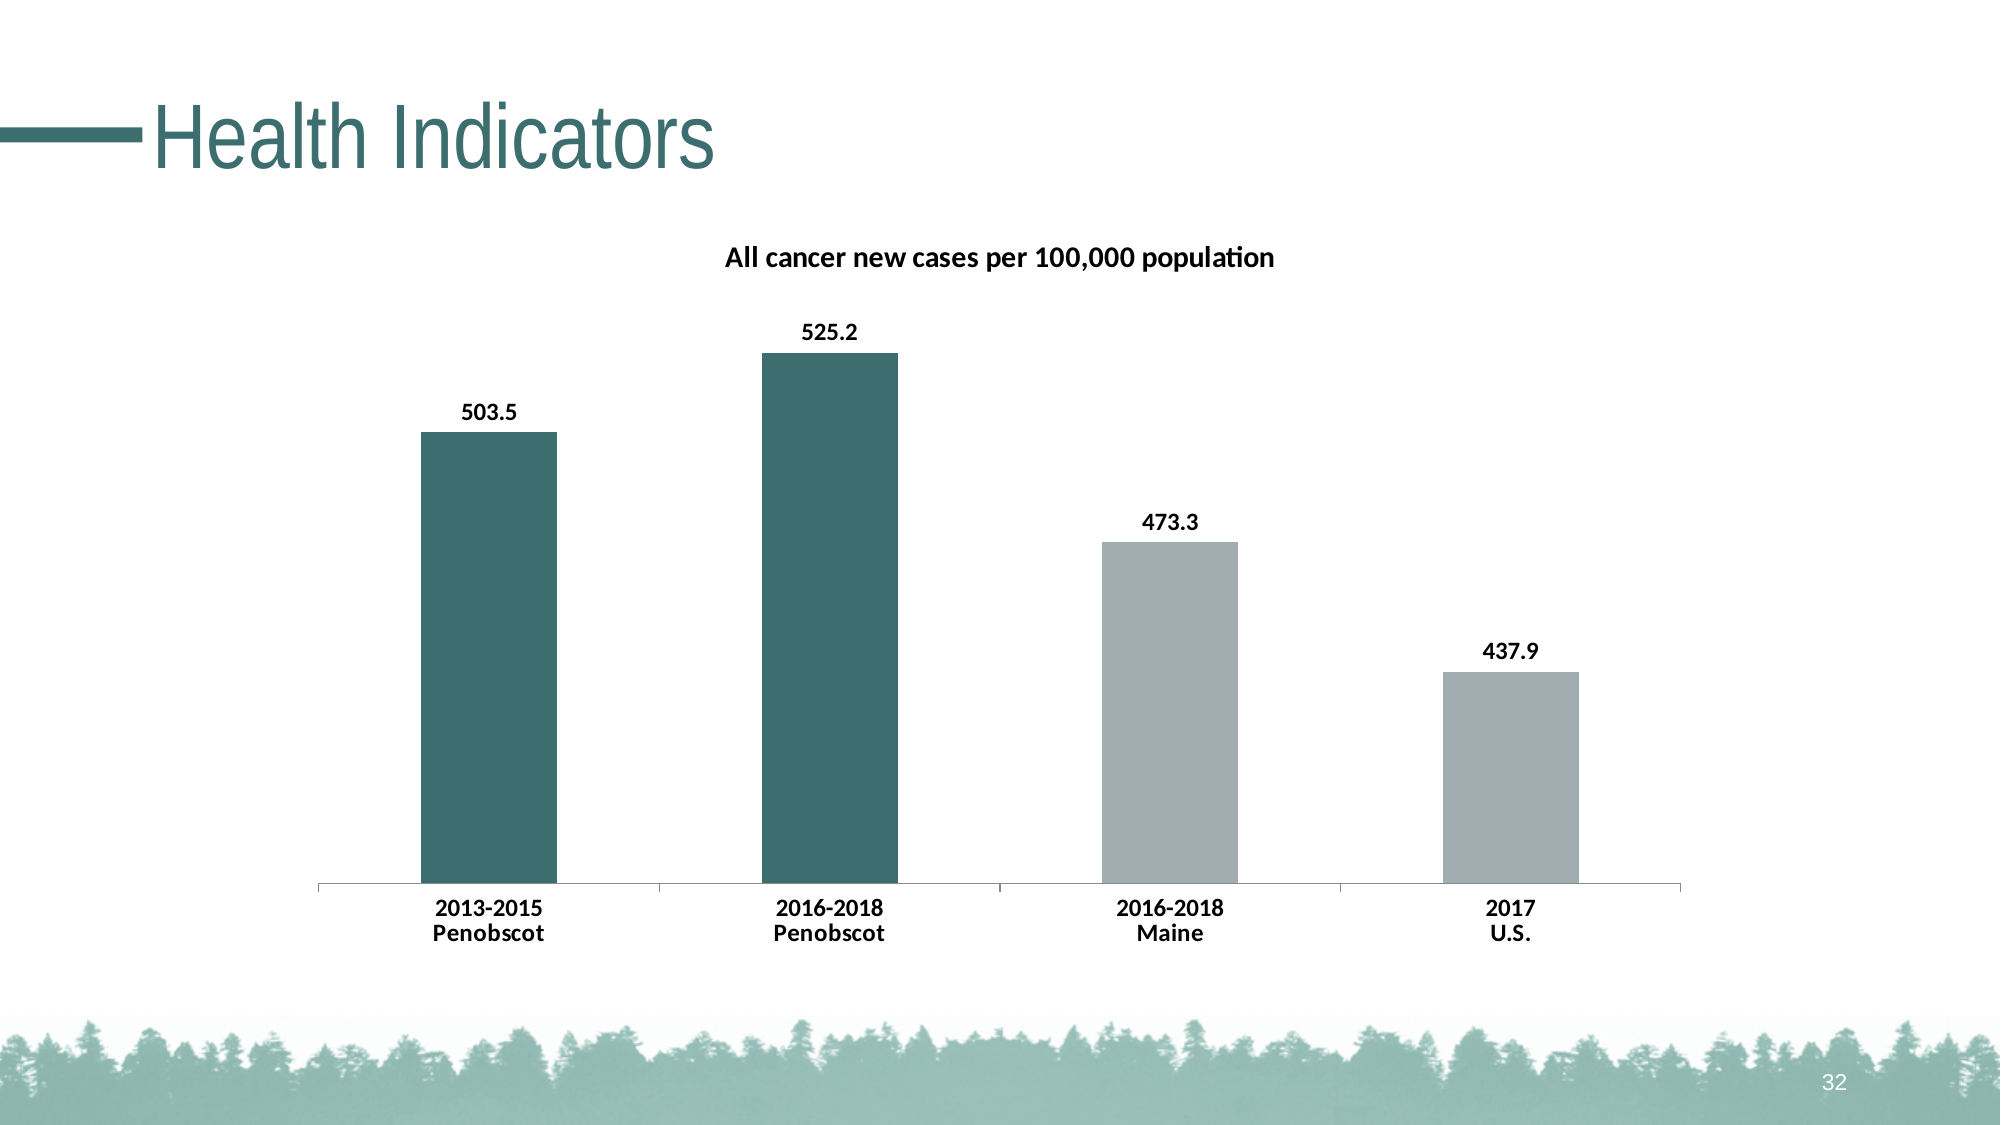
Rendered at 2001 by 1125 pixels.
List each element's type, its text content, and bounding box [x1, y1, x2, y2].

chart [290, 213, 1710, 964]
title Health Indicators [137, 29, 1863, 248]
picture [0, 1015, 2000, 1125]
slide_number 32 [1412, 1042, 1863, 1103]
